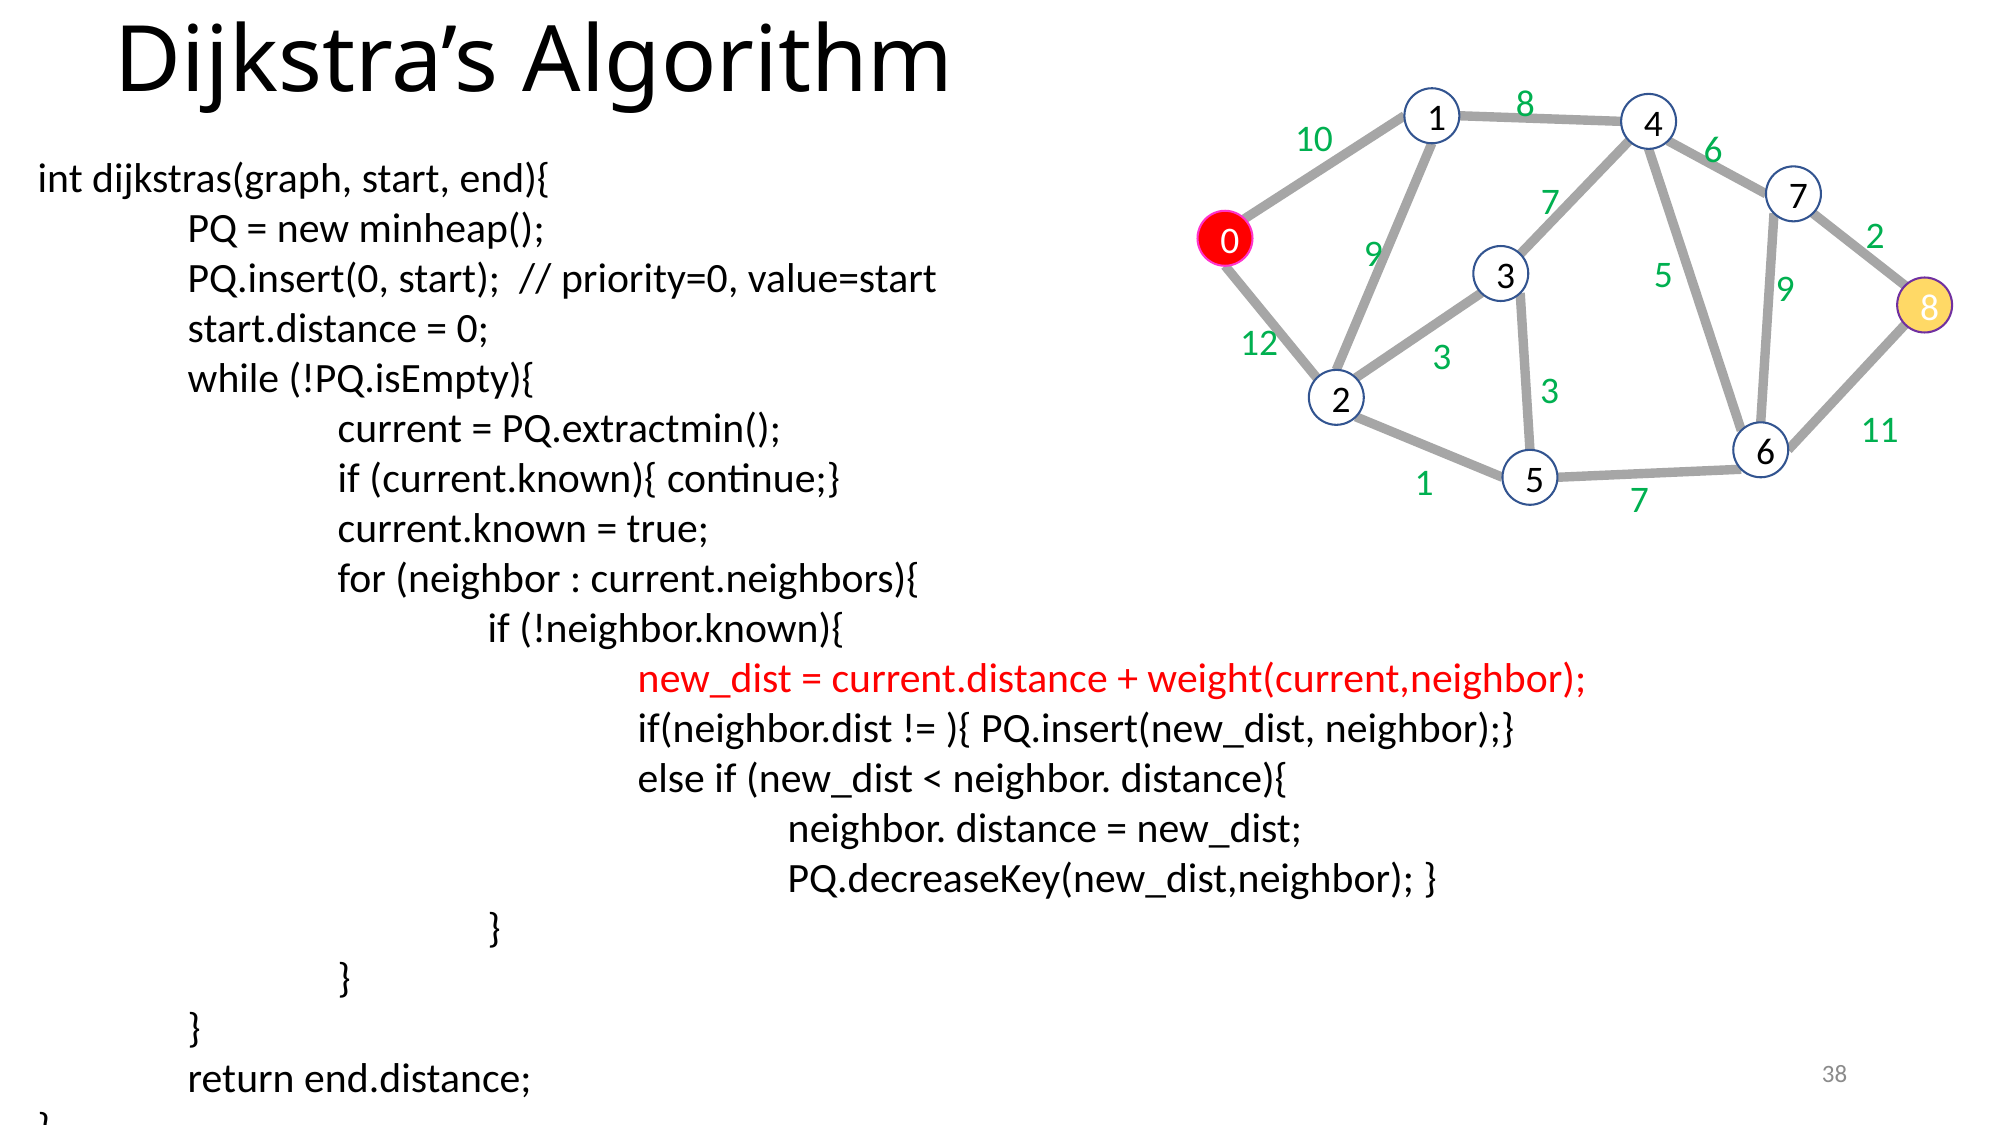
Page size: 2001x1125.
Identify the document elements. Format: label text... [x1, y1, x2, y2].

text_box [1197, 71, 1953, 529]
title Dijkstra’s Algorithm [99, 0, 1900, 155]
slide_number 38 [1412, 1042, 1863, 1103]
